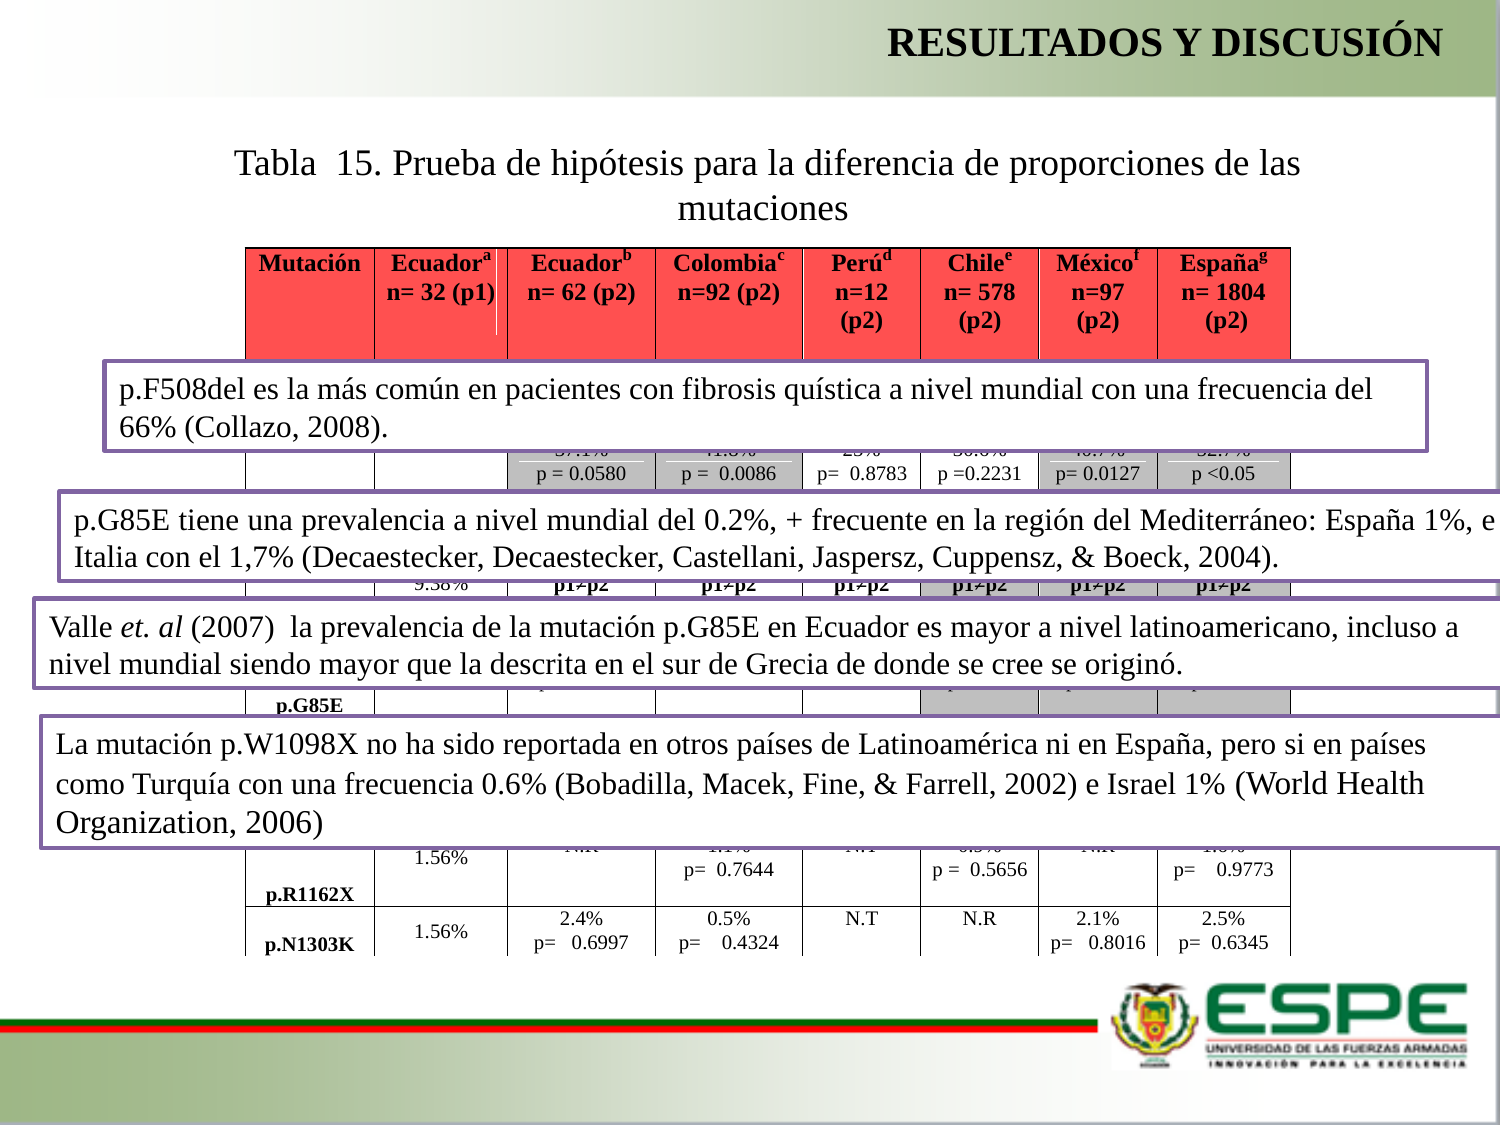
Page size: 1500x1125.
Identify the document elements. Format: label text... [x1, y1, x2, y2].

text_box Valle et. al (2007) la prevalencia de la mutación p.G85E en Ecuador es mayor a nivel latinoamericano, incluso a nivel mundial siendo mayor que la descrita en el sur de Grecia de donde se cree se originó. [1311, 596, 1500, 690]
text_box RESULTADOS Y DISCUSIÓN [785, 7, 1459, 72]
text_box p.F508del es la más común en pacientes con fibrosis quística a nivel mundial con una frecuencia del 66% (Collazo, 2008). [102, 359, 224, 453]
picture [0, 0, 1500, 1125]
text_box p.G85E tiene una prevalencia a nivel mundial del 0.2%, + frecuente en la región del Mediterráneo: España 1%, e Italia con el 1,7% (Decaestecker, Decaestecker, Castellani, Jaspersz, Cuppensz, & Boeck, 2004). [57, 489, 224, 583]
text_box p.F508del es la más común en pacientes con fibrosis quística a nivel mundial con una frecuencia del 66% (Collazo, 2008). [1311, 359, 1429, 453]
text_box Tabla 15. Prueba de hipótesis para la diferencia de proporciones de las mutaciones [159, 130, 1377, 236]
text_box Valle et. al (2007) la prevalencia de la mutación p.G85E en Ecuador es mayor a nivel latinoamericano, incluso a nivel mundial siendo mayor que la descrita en el sur de Grecia de donde se cree se originó. [32, 596, 224, 690]
text_box La mutación p.W1098X no ha sido reportada en otros países de Latinoamérica ni en España, pero si en países como Turquía con una frecuencia 0.6% (Bobadilla, Macek, Fine, & Farrell, 2002) e Israel 1% (World Health Organization, 2006) [39, 714, 224, 850]
text_box p.G85E tiene una prevalencia a nivel mundial del 0.2%, + frecuente en la región del Mediterráneo: España 1%, e Italia con el 1,7% (Decaestecker, Decaestecker, Castellani, Jaspersz, Cuppensz, & Boeck, 2004). [1311, 489, 1500, 583]
text_box La mutación p.W1098X no ha sido reportada en otros países de Latinoamérica ni en España, pero si en países como Turquía con una frecuencia 0.6% (Bobadilla, Macek, Fine, & Farrell, 2002) e Israel 1% (World Health Organization, 2006) [1311, 714, 1500, 850]
